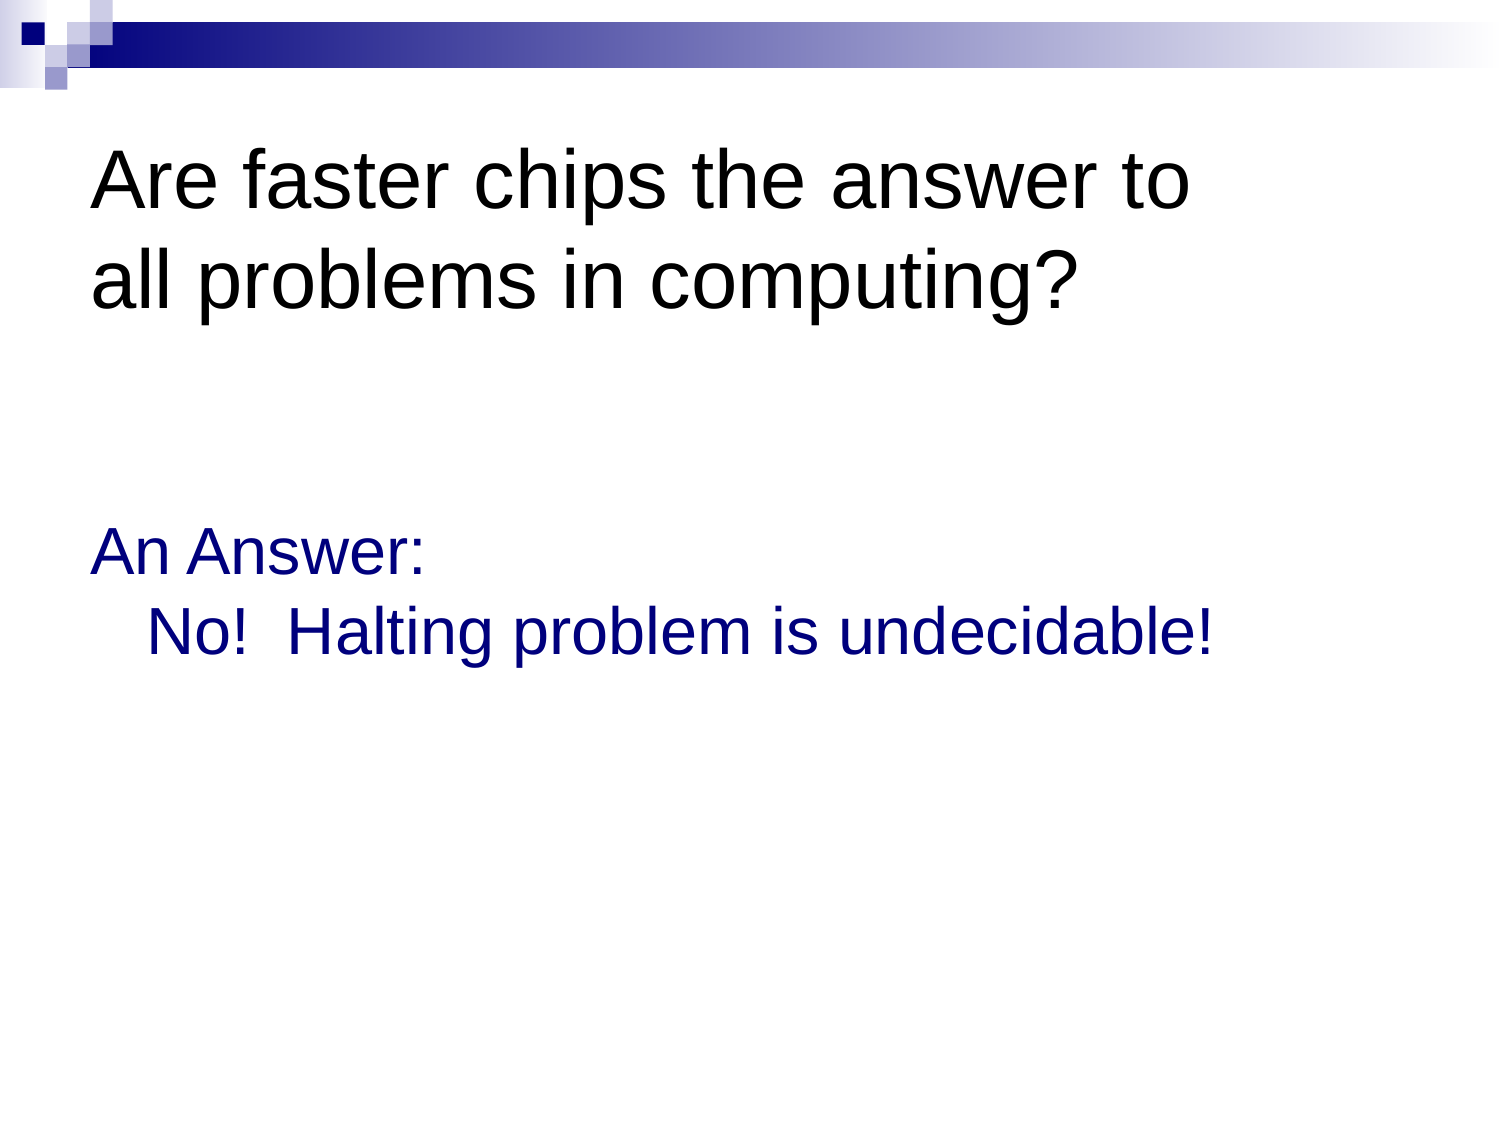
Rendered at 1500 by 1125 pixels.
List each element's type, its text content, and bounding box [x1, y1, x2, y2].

title Are faster chips the answer to all problems in computing? [75, 112, 1425, 338]
list An Answer: No! Halting problem is undecidable! [75, 500, 1425, 1125]
